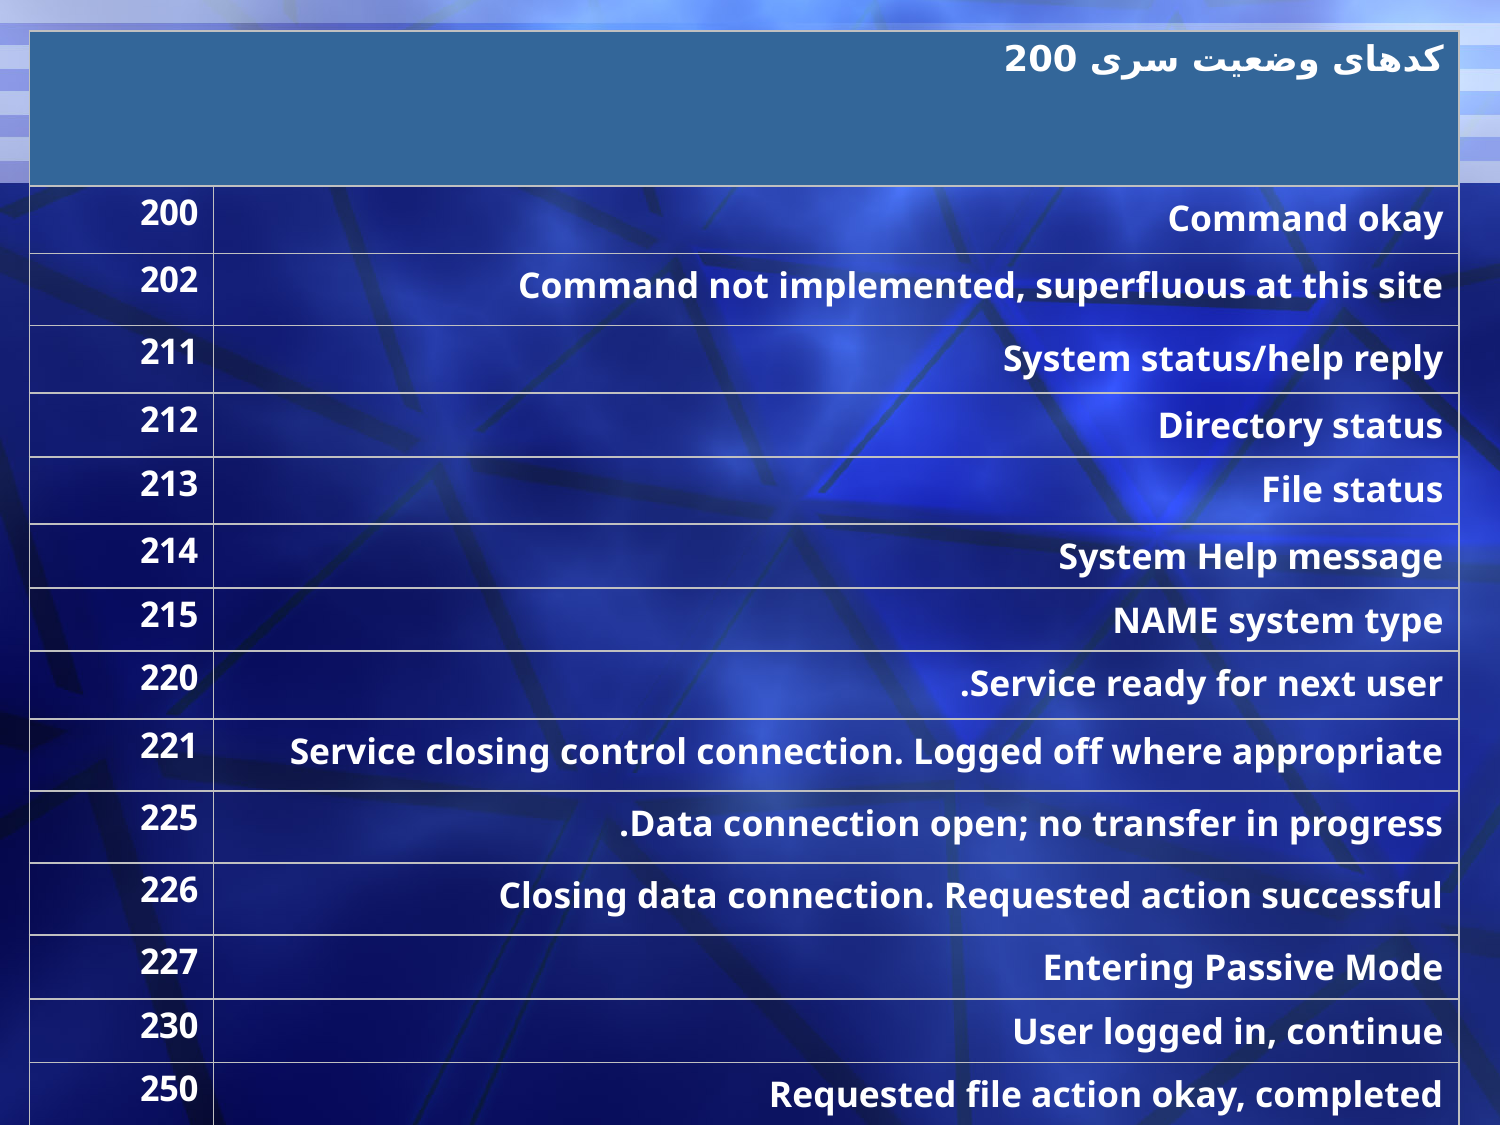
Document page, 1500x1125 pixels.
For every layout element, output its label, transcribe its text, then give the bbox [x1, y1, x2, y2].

table_cell 225 [30, 792, 213, 862]
table_header كدهای وضعيت سری 200 [30, 32, 1458, 185]
table_cell 212 [30, 394, 213, 456]
table_cell 213 [30, 458, 213, 523]
table_cell File status [214, 458, 1458, 523]
table_cell Command okay [214, 187, 1458, 253]
table_cell 202 [30, 254, 213, 325]
table_cell Service ready for next user. [214, 652, 1458, 718]
picture [0, 0, 1500, 1125]
table_cell Command not implemented, superfluous at this site [214, 254, 1458, 325]
table_cell User logged in, continue [214, 1000, 1458, 1062]
table_cell Closing data connection. Requested action successful [214, 864, 1458, 934]
table_cell 226 [30, 864, 213, 934]
table_cell NAME system type [214, 589, 1458, 650]
table_cell System Help message [214, 525, 1458, 587]
table_cell 227 [30, 936, 213, 998]
table_cell 230 [30, 1000, 213, 1062]
table_cell System status/help reply [214, 326, 1458, 392]
table_cell 214 [30, 525, 213, 587]
table_cell 220 [30, 652, 213, 718]
table_cell Service closing control connection. Logged off where appropriate [214, 720, 1458, 790]
table_cell Directory status [214, 394, 1458, 456]
table_cell Entering Passive Mode [214, 936, 1458, 998]
table_cell 250 [30, 1063, 213, 1125]
table_cell 221 [30, 720, 213, 790]
table_cell 211 [30, 326, 213, 392]
table_cell Data connection open; no transfer in progress. [214, 792, 1458, 862]
table_cell Requested file action okay, completed [214, 1063, 1458, 1125]
table_cell 200 [30, 187, 213, 253]
table_cell 215 [30, 589, 213, 650]
